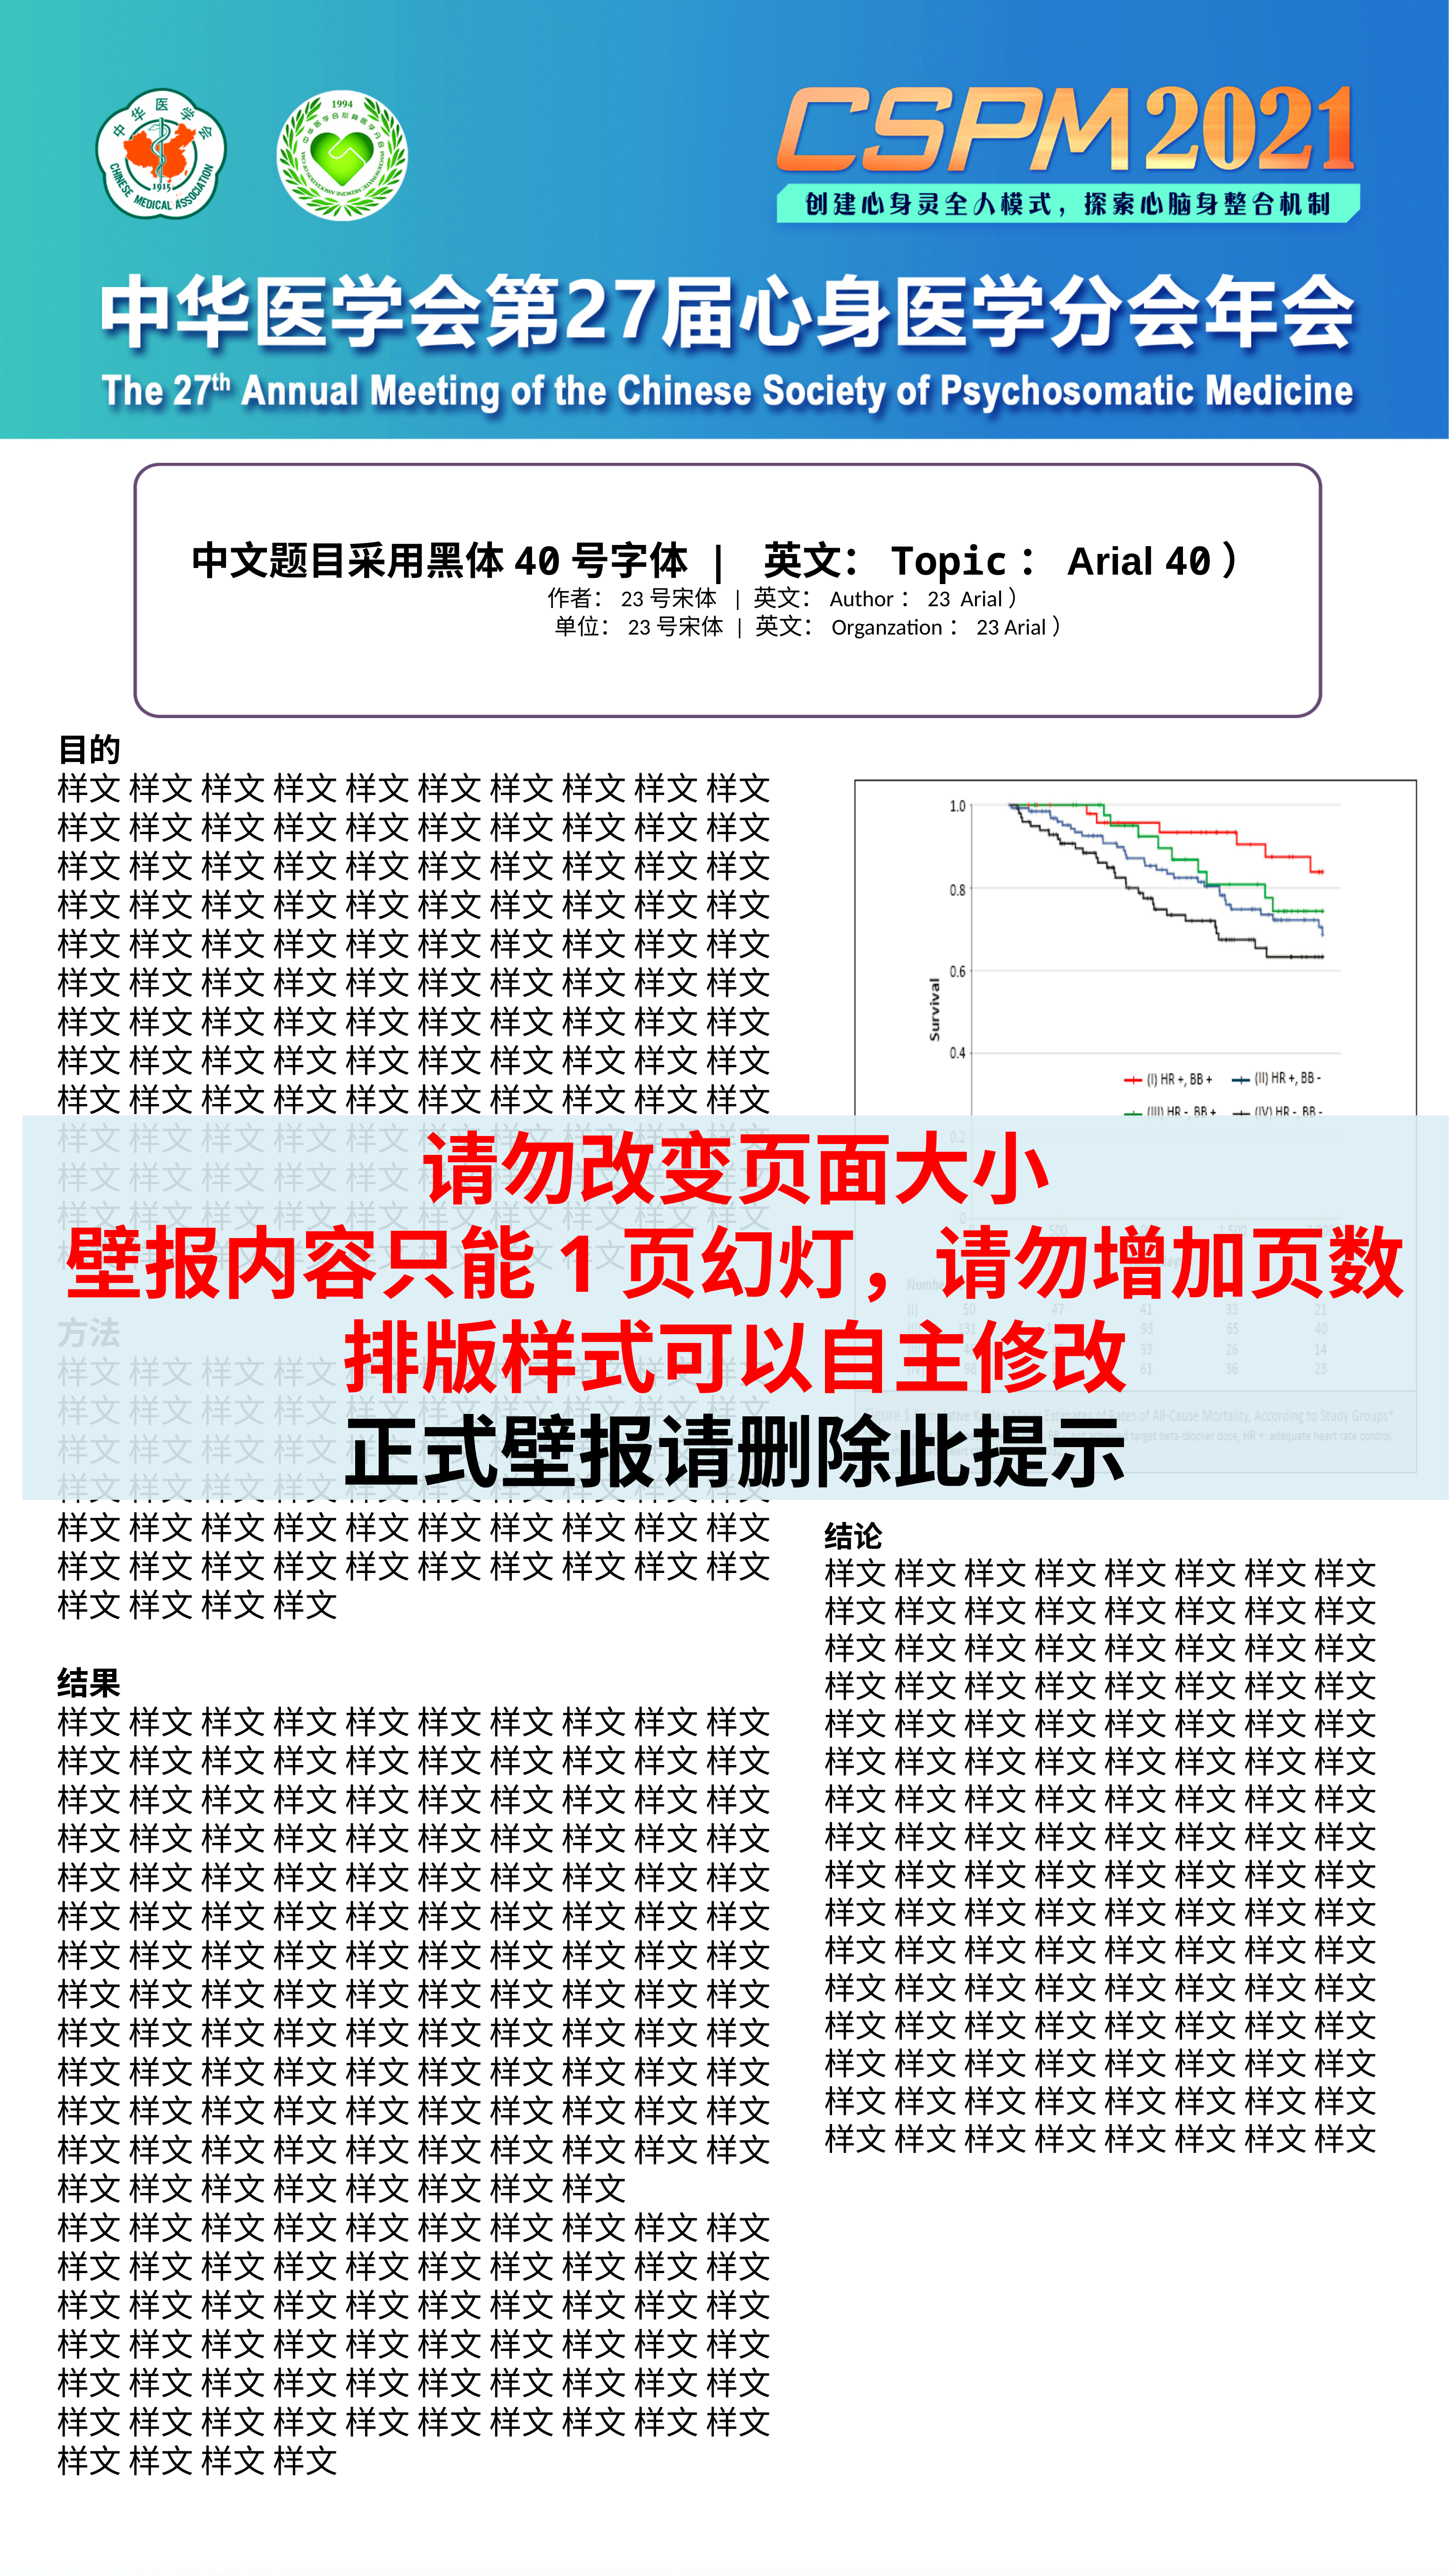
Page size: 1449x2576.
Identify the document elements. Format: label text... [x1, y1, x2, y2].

text_box 目的 样文 样文 样文 样文 样文 样文 样文 样文 样文 样文 样文 样文 样文 样文 样文 样文 样文 样文 样文 样文 样文 样文 样文 样文 样文 样文 样文 样文 样文 样文 样文 样文 样文 样文 样文 样文 样文 样文 样文 样文 样文 样文 样文 样文 样文 样文 样文 样文 样文 样文 样文 样文 样文 样文 样文 样文 样文 样文 样文 样文 样文 样文 样文 样文 样文 样文 样文 样文 样文 样文 样文 样文 样文 样文 样文 样文 样文 样文 样文 样文 样文 样文 样文 样文 样文 样文 样文 样文 样文 样文 样文 样文 样文 样文 样文 样文 样文 样文 样文 样文 样文 样文 样文 样文 样文 样文 样文 样文 样文 样文 样文 样文 样文 样文 样文 样文 样文 样文 样文 样文 样文 样文 样文 样文 样文 样文 样文 样文 方法 样文 样文 样文 样文 样文 样文 样文 样文 样文 样文 样文 样文 样文 样文 样文 样文 样文 样文 样文 样文 样文 样文 样文 样文 样文 样文 样文 样文 样文 样文 样文 样文 样文 样文 样文 样文 样文 样文 样文 样文 样文 样文 样文 样文 样文 样文 样文 样文 样文 样文 样文 样文 样文 样文 样文 样文 样文 样文 样文 样文 样文 样文 样文 样文 结果 样文 样文 样文 样文 样文 样文 样文 样文 样文 样文 样文 样文 样文 样文 样文 样文 样文 样文 样文 样文 样文 样文 样文 样文 样文 样文 样文 样文 样文 样文 样文 样文 样文 样文 样文 样文 样文 样文 样文 样文 样文 样文 样文 样文 样文 样文 样文 样文 样文 样文 样文 样文 样文 样文 样文 样文 样文 样文 样文 样文 样文 样文 样文 样文 样文 样文 样文 样文 样文 样文 样文 样文 样文 样文 样文 样文 样文 样文 样文 样文 样文 样文 样文 样文 样文 样文 样文 样文 样文 样文 样文 样文 样文 样文 样文 样文 样文 样文 样文 样文 样文 样文 样文 样文 样文 样文 样文 样文 样文 样文 样文 样文 样文 样文 样文 样文 样文 样文 样文 样文 样文 样文 样文 样文 样文 样文 样文 样文 样文 样文 样文 样文 样文 样文 样文 样文 样文 样文 样文 样文 样文 样文 样文 样文 样文 样文 样文 样文 样文 样文 样文 样文 样文 样文 样文 样文 样文 样文 样文 样文 样文 样文 样文 样文 样文 样文 样文 样文 样文 样文 样文 样文 样文 样文 样文 样文 样文 样文 样文 样文 样文 样文 样文 样文 样文 样文 样文 样文 样文 样文 样文 样文 [45, 1500, 813, 2563]
text_box 目的 样文 样文 样文 样文 样文 样文 样文 样文 样文 样文 样文 样文 样文 样文 样文 样文 样文 样文 样文 样文 样文 样文 样文 样文 样文 样文 样文 样文 样文 样文 样文 样文 样文 样文 样文 样文 样文 样文 样文 样文 样文 样文 样文 样文 样文 样文 样文 样文 样文 样文 样文 样文 样文 样文 样文 样文 样文 样文 样文 样文 样文 样文 样文 样文 样文 样文 样文 样文 样文 样文 样文 样文 样文 样文 样文 样文 样文 样文 样文 样文 样文 样文 样文 样文 样文 样文 样文 样文 样文 样文 样文 样文 样文 样文 样文 样文 样文 样文 样文 样文 样文 样文 样文 样文 样文 样文 样文 样文 样文 样文 样文 样文 样文 样文 样文 样文 样文 样文 样文 样文 样文 样文 样文 样文 样文 样文 样文 样文 方法 样文 样文 样文 样文 样文 样文 样文 样文 样文 样文 样文 样文 样文 样文 样文 样文 样文 样文 样文 样文 样文 样文 样文 样文 样文 样文 样文 样文 样文 样文 样文 样文 样文 样文 样文 样文 样文 样文 样文 样文 样文 样文 样文 样文 样文 样文 样文 样文 样文 样文 样文 样文 样文 样文 样文 样文 样文 样文 样文 样文 样文 样文 样文 样文 结果 样文 样文 样文 样文 样文 样文 样文 样文 样文 样文 样文 样文 样文 样文 样文 样文 样文 样文 样文 样文 样文 样文 样文 样文 样文 样文 样文 样文 样文 样文 样文 样文 样文 样文 样文 样文 样文 样文 样文 样文 样文 样文 样文 样文 样文 样文 样文 样文 样文 样文 样文 样文 样文 样文 样文 样文 样文 样文 样文 样文 样文 样文 样文 样文 样文 样文 样文 样文 样文 样文 样文 样文 样文 样文 样文 样文 样文 样文 样文 样文 样文 样文 样文 样文 样文 样文 样文 样文 样文 样文 样文 样文 样文 样文 样文 样文 样文 样文 样文 样文 样文 样文 样文 样文 样文 样文 样文 样文 样文 样文 样文 样文 样文 样文 样文 样文 样文 样文 样文 样文 样文 样文 样文 样文 样文 样文 样文 样文 样文 样文 样文 样文 样文 样文 样文 样文 样文 样文 样文 样文 样文 样文 样文 样文 样文 样文 样文 样文 样文 样文 样文 样文 样文 样文 样文 样文 样文 样文 样文 样文 样文 样文 样文 样文 样文 样文 样文 样文 样文 样文 样文 样文 样文 样文 样文 样文 样文 样文 样文 样文 样文 样文 样文 样文 样文 样文 样文 样文 样文 样文 样文 样文 [45, 723, 813, 1115]
picture [0, 0, 1449, 2576]
text_box 结论 样文 样文 样文 样文 样文 样文 样文 样文 样文 样文 样文 样文 样文 样文 样文 样文 样文 样文 样文 样文 样文 样文 样文 样文 样文 样文 样文 样文 样文 样文 样文 样文 样文 样文 样文 样文 样文 样文 样文 样文 样文 样文 样文 样文 样文 样文 样文 样文 样文 样文 样文 样文 样文 样文 样文 样文 样文 样文 样文 样文 样文 样文 样文 样文 样文 样文 样文 样文 样文 样文 样文 样文 样文 样文 样文 样文 样文 样文 样文 样文 样文 样文 样文 样文 样文 样文 样文 样文 样文 样文 样文 样文 样文 样文 样文 样文 样文 样文 样文 样文 样文 样文 样文 样文 样文 样文 样文 样文 样文 样文 样文 样文 样文 样文 样文 样文 样文 样文 样文 样文 样文 样文 样文 样文 样文 样文 样文 样文 [812, 1512, 1392, 2201]
text_box 请勿改变页面大小 壁报内容只能1页幻灯，请勿增加页数 排版样式可以自主修改 正式壁报请删除此提示 [22, 1115, 1449, 1500]
